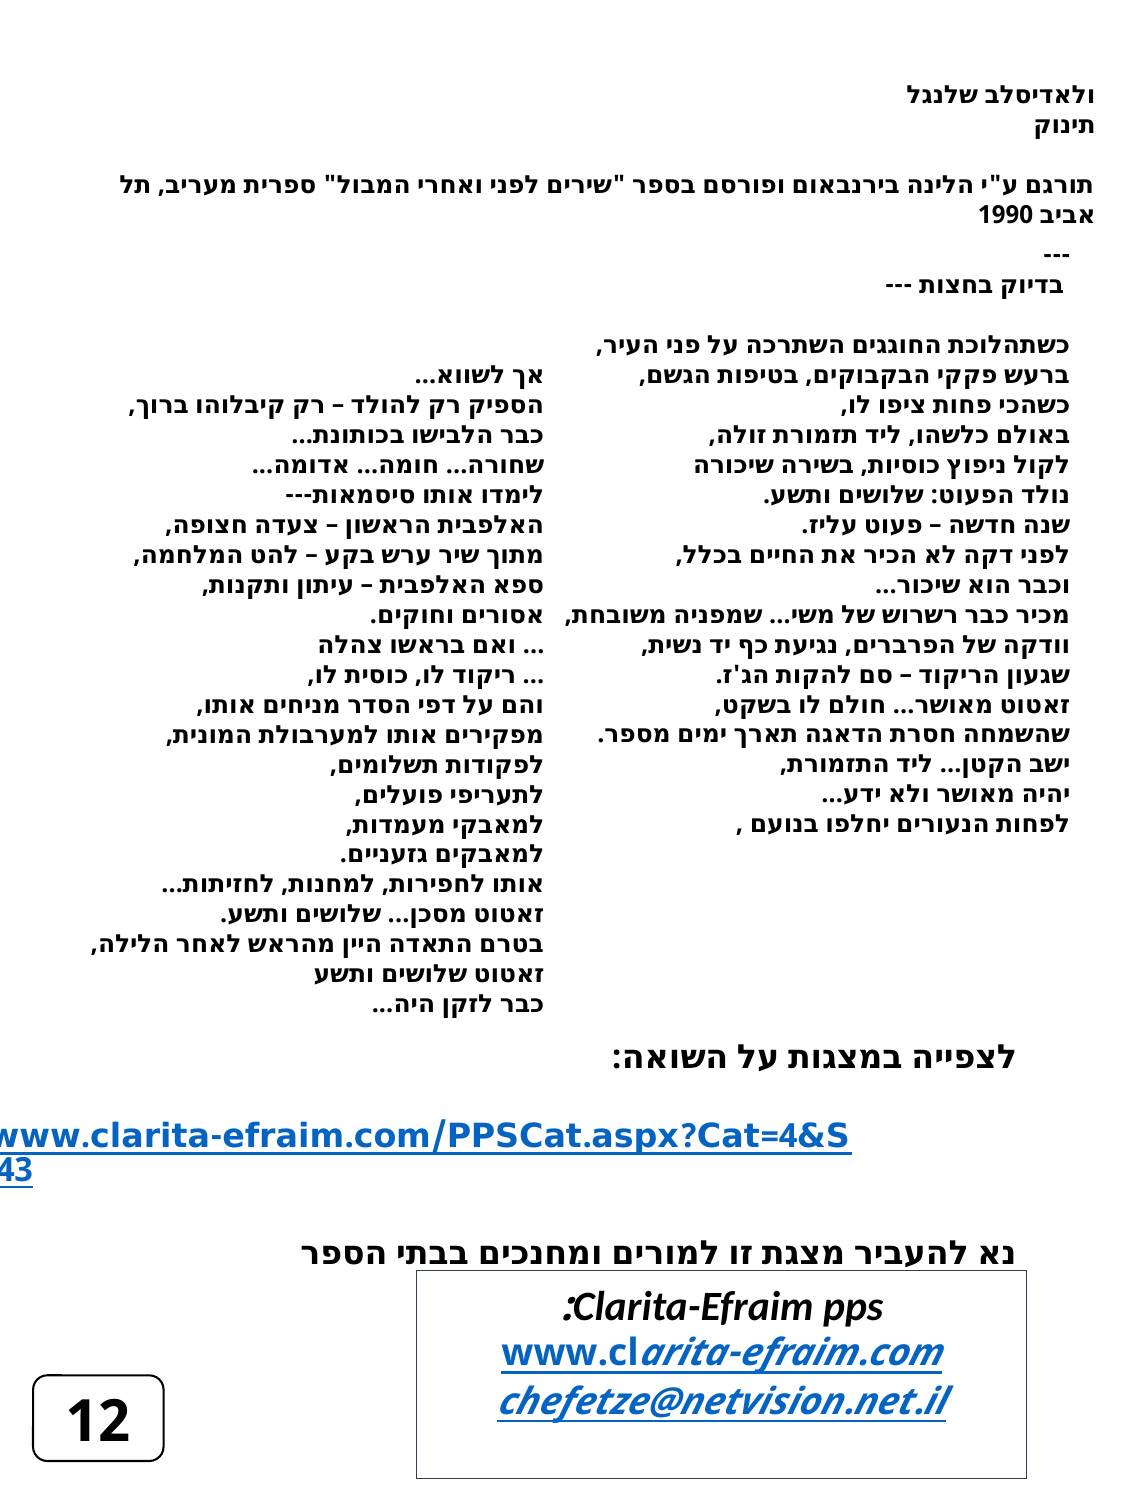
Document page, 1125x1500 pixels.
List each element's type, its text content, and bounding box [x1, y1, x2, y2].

text_box לצפייה במצגות על השואה: http://www.clarita-efraim.com/PPSCat.aspx?Cat=4&SubCat=43 נא להעביר מצגת זו למורים ומחנכים בבתי הספר [0, 1027, 1033, 1246]
text_box אך לשווא... הספיק רק להולד – רק קיבלוהו ברוך, כבר הלבישו בכותונת... שחורה... חומה... אדומה... לימדו אותו סיסמאות--- האלפבית הראשון – צעדה חצופה, מתוך שיר ערש בקע – להט המלחמה, ספא האלפבית – עיתון ותקנות, אסורים וחוקים. ... ואם בראשו צהלה ... ריקוד לו, כוסית לו, והם על דפי הסדר מניחים אותו, מפקירים אותו למערבולת המונית, לפקודות תשלומים, לתעריפי פועלים, למאבקי מעמדות, למאבקים גזעניים. אותו לחפירות, למחנות, לחזיתות... זאטוט מסכן... שלושים ותשע. בטרם התאדה היין מהראש לאחר הלילה, זאטוט שלושים ותשע כבר לזקן היה... [0, 351, 560, 1027]
text_box Clarita-Efraim pps: www.clarita-efraim.com chefetze@netvision.net.il [416, 1270, 1027, 1479]
text_box ולאדיסלב שלנגל תינוק תורגם ע"י הלינה בירנבאום ופורסם בספר "שירים לפני ואחרי המבול" ספרית מעריב, תל אביב 1990 [64, 71, 1111, 236]
text_box --- בדיוק בחצות --- כשתהלוכת החוגגים השתרכה על פני העיר, ברעש פקקי הבקבוקים, בטיפות הגשם, כשהכי פחות ציפו לו, באולם כלשהו, ליד תזמורת זולה, לקול ניפוץ כוסיות, בשירה שיכורה נולד הפעוט: שלושים ותשע. שנה חדשה – פעוט עליז. לפני דקה לא הכיר את החיים בכלל, וכבר הוא שיכור... מכיר כבר רשרוש של משי... שמפניה משובחת, וודקה של הפרברים, נגיעת כף יד נשית, שגעון הריקוד – סם להקות הג'ז. זאטוט מאושר... חולם לו בשקט, שהשמחה חסרת הדאגה תארך ימים מספר. ישב הקטן... ליד התזמורת, יהיה מאושר ולא ידע... לפחות הנעורים יחלפו בנועם , [432, 231, 1086, 876]
text_box 12 [31, 1374, 165, 1463]
